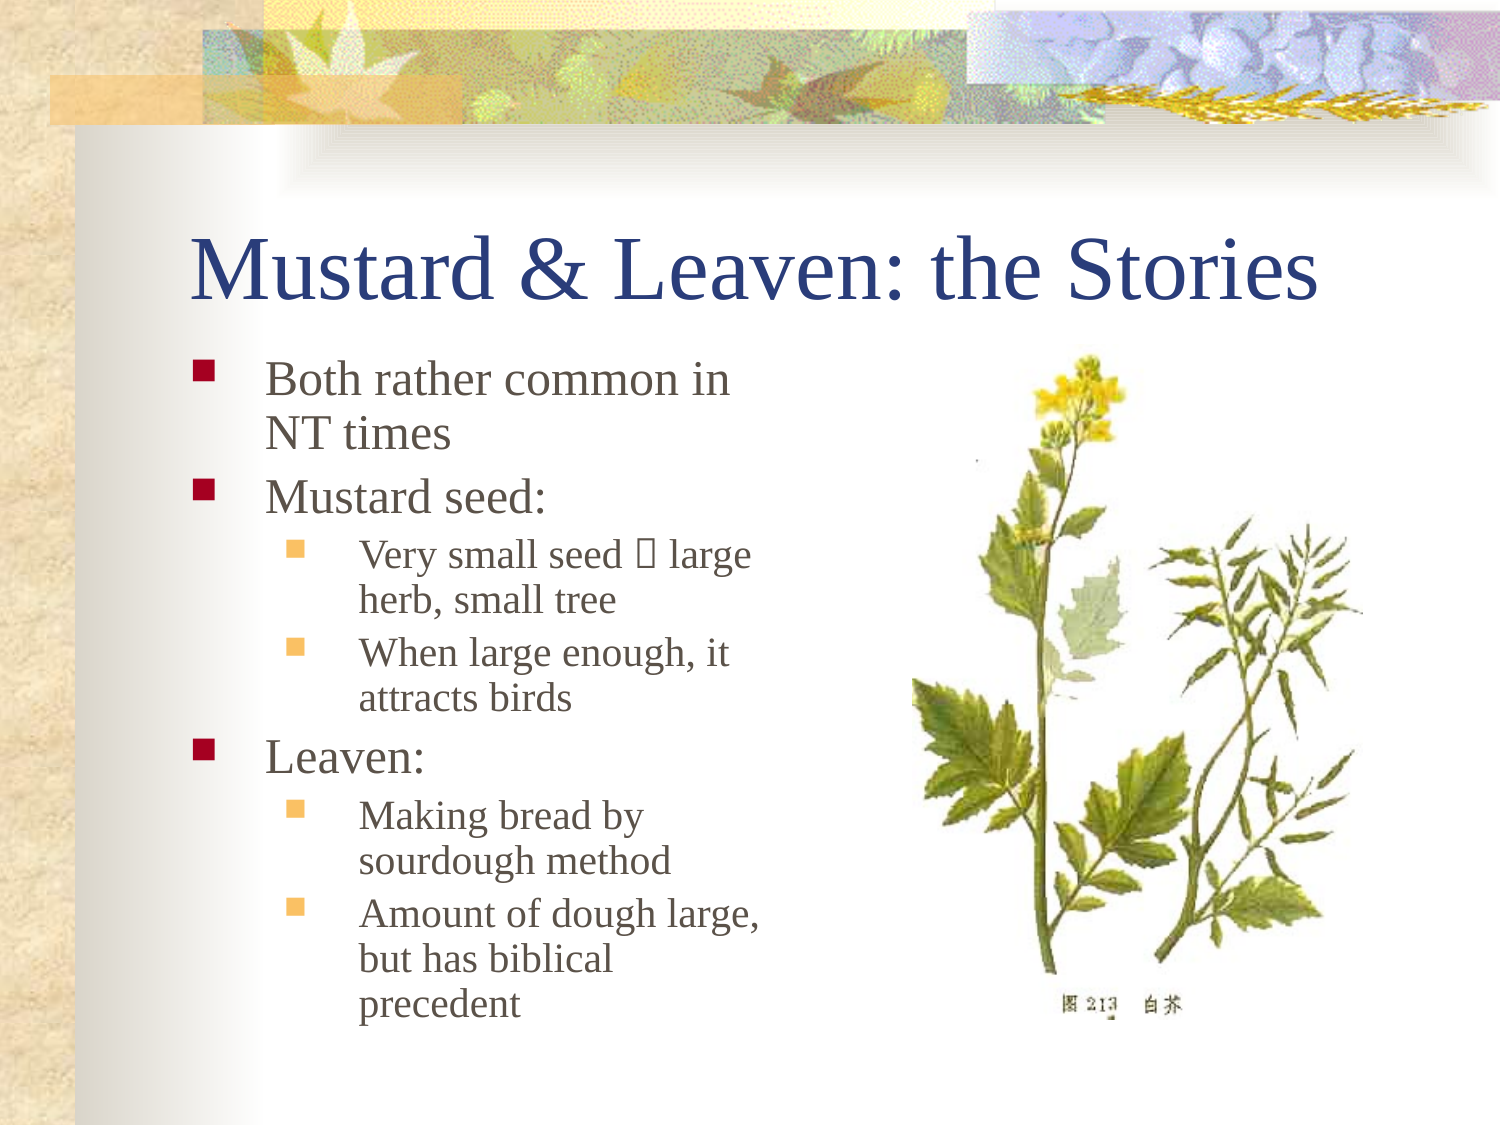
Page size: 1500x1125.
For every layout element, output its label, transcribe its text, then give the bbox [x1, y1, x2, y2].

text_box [912, 344, 1363, 1020]
list Both rather common in NT times Mustard seed: Very small seed  large herb, small tree When large enough, it attracts birds Leaven: Making bread by sourdough method Amount of dough large, but has biblical precedent [174, 344, 800, 1020]
title Mustard & Leaven: the Stories [174, 137, 1450, 325]
picture [0, 0, 1500, 1125]
